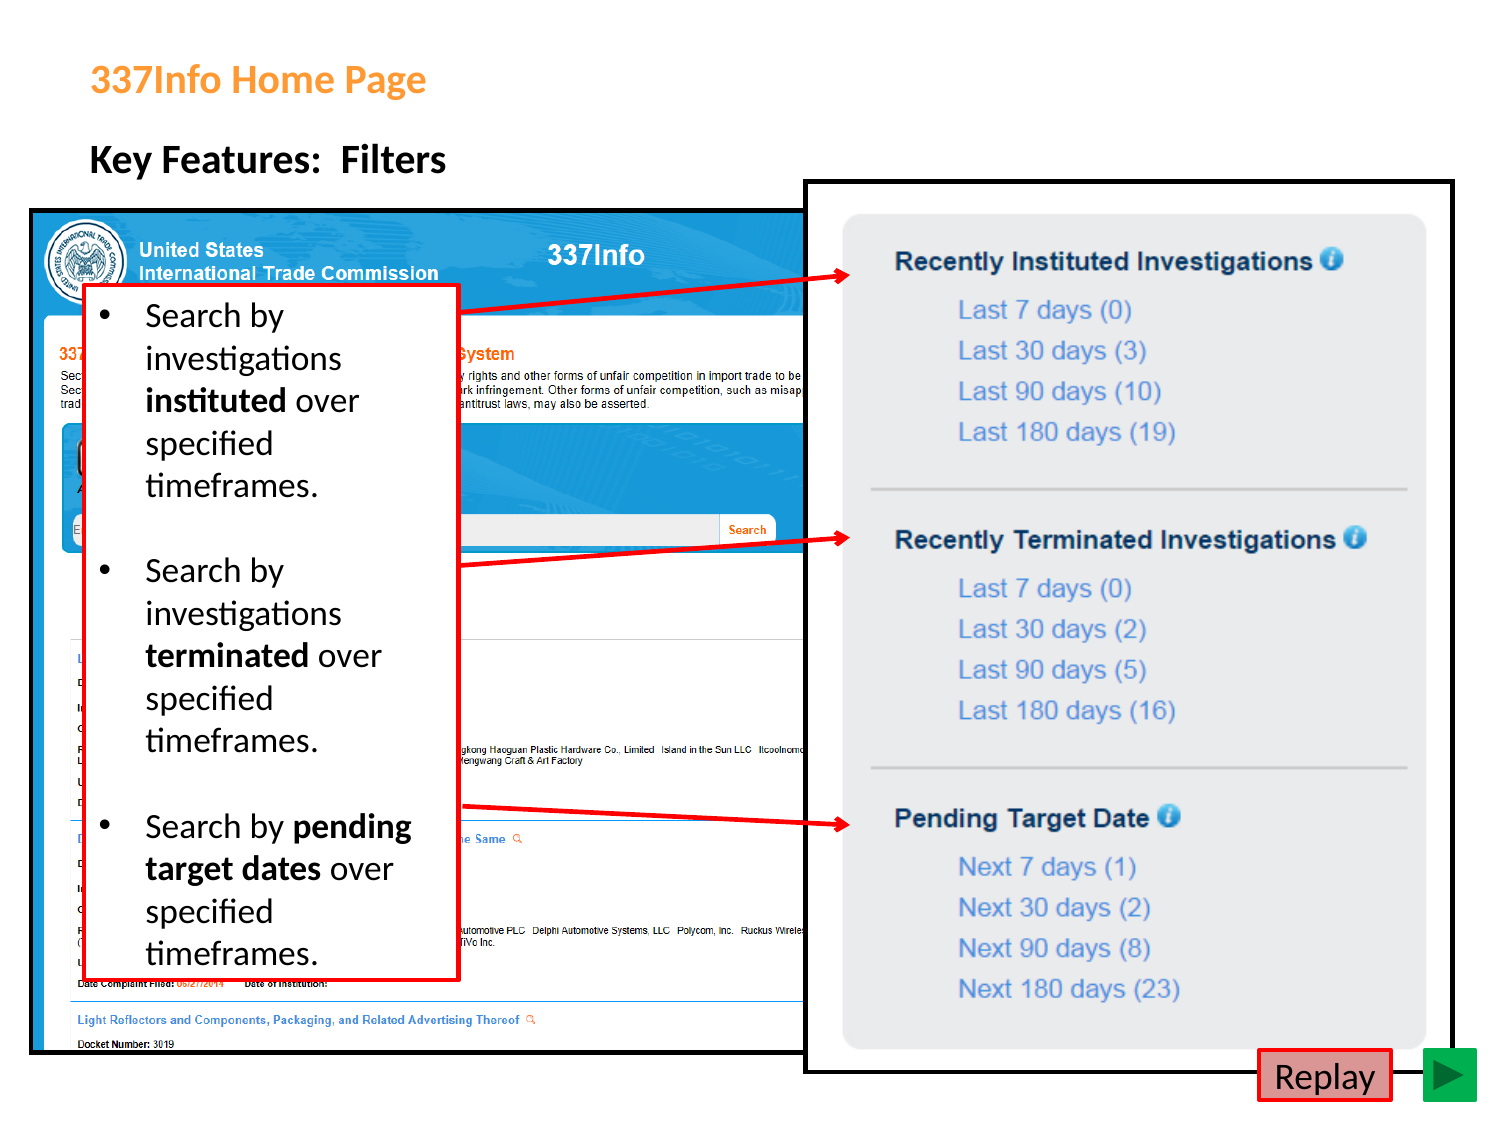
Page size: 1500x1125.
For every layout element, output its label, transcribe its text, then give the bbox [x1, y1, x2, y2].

picture [33, 183, 1451, 1070]
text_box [462, 805, 851, 826]
text_box [1423, 1048, 1477, 1102]
text_box 337Info Home Page [74, 44, 569, 125]
text_box Key Features: Filters [75, 124, 850, 200]
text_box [458, 274, 851, 313]
text_box Replay [1257, 1077, 1393, 1102]
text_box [458, 537, 851, 566]
